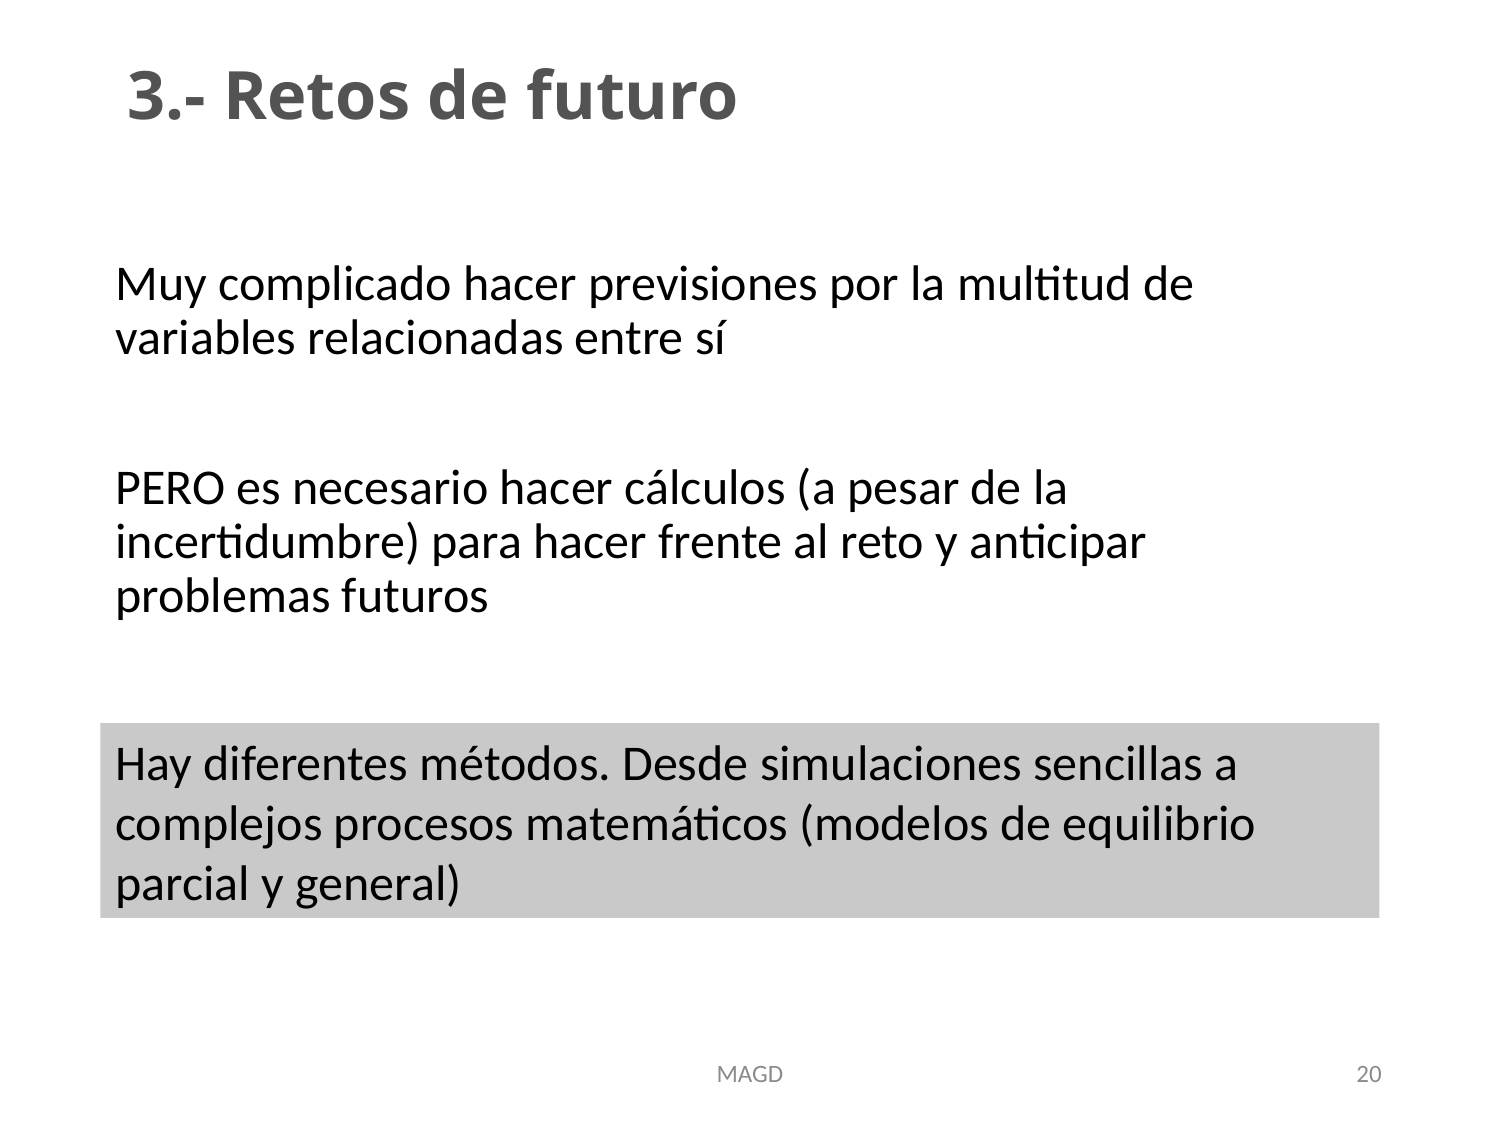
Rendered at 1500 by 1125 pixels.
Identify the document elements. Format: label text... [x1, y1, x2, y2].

title 3.- Retos de futuro [112, 39, 1388, 156]
slide_number 20 [1059, 1042, 1397, 1103]
list Muy complicado hacer previsiones por la multitud de variables relacionadas entre sí PERO es necesario hacer cálculos (a pesar de la incertidumbre) para hacer frente al reto y anticipar problemas futuros [100, 250, 1388, 658]
footer MAGD [496, 1042, 1004, 1103]
text_box Hay diferentes métodos. Desde simulaciones sencillas a complejos procesos matemáticos (modelos de equilibrio parcial y general) [100, 723, 1380, 918]
